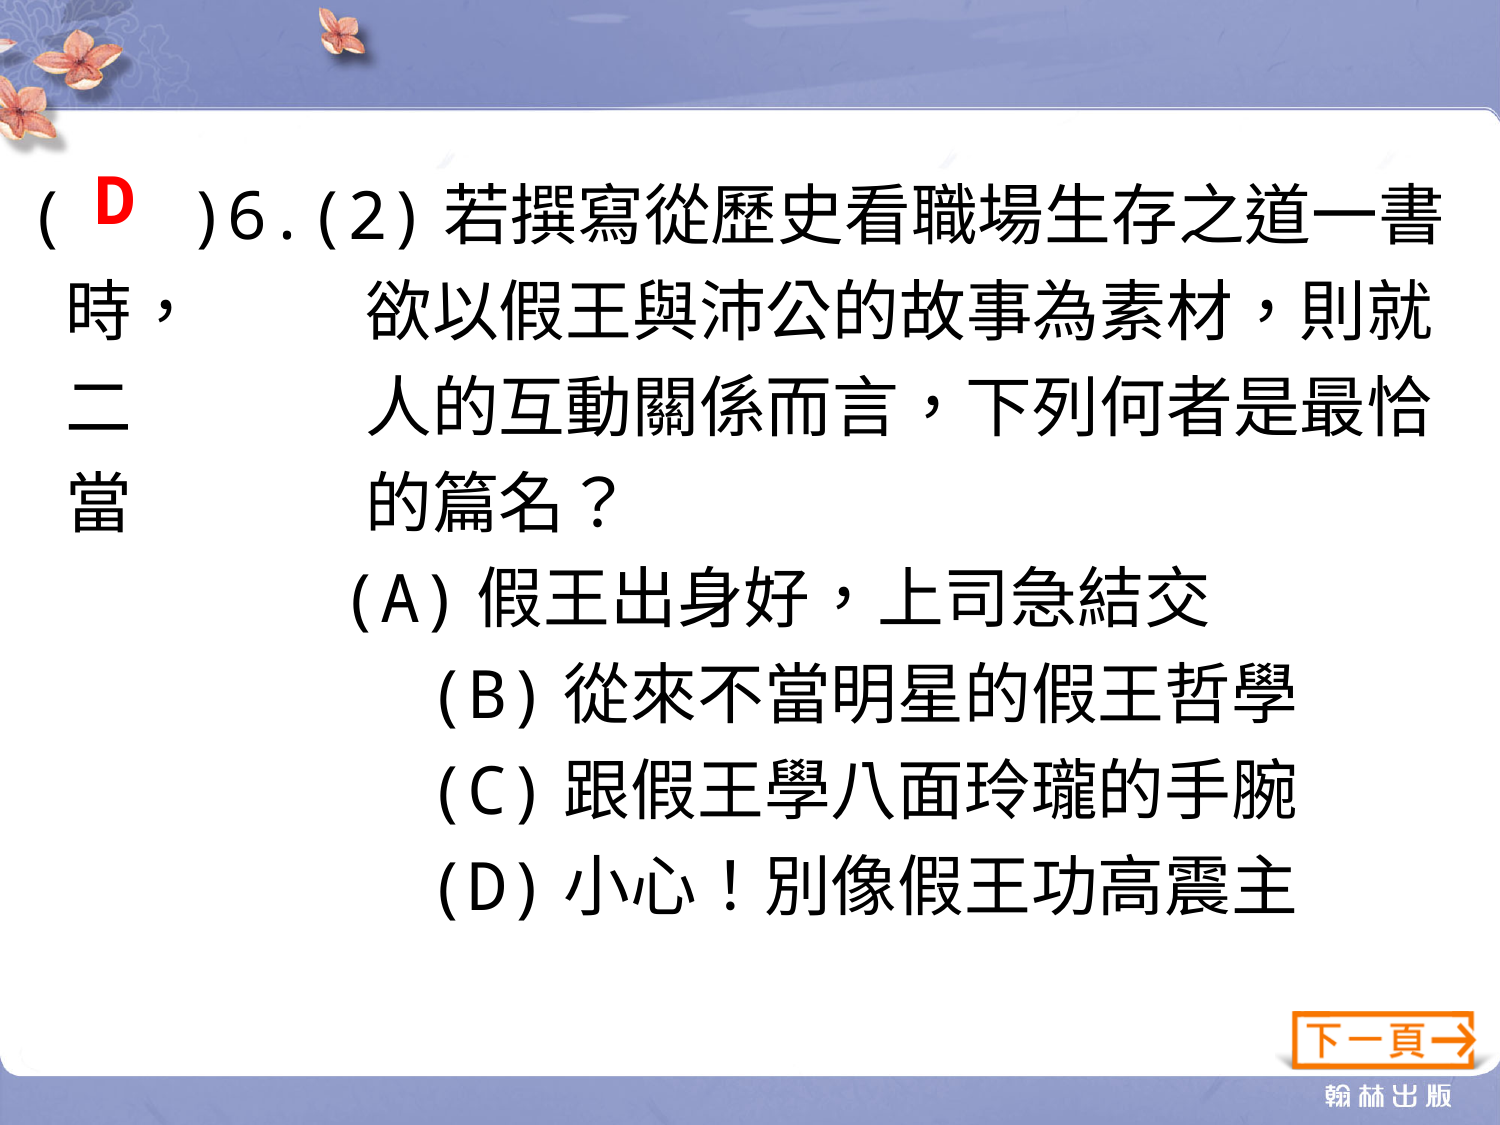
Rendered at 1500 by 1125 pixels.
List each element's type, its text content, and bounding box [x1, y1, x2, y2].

picture [0, 0, 1500, 1125]
list ( )6.(2)若撰寫從歷史看職場生存之道一書時， 欲以假王與沛公的故事為素材，則就二 人的互動關係而言，下列何者是最恰當 的篇名？ (A)假王出身好，上司急結交 (B)從來不當明星的假王哲學 (C)跟假王學八面玲瓏的手腕 (D)小心！別像假王功高震主 [5, 149, 1482, 1000]
text_box D [80, 172, 223, 244]
